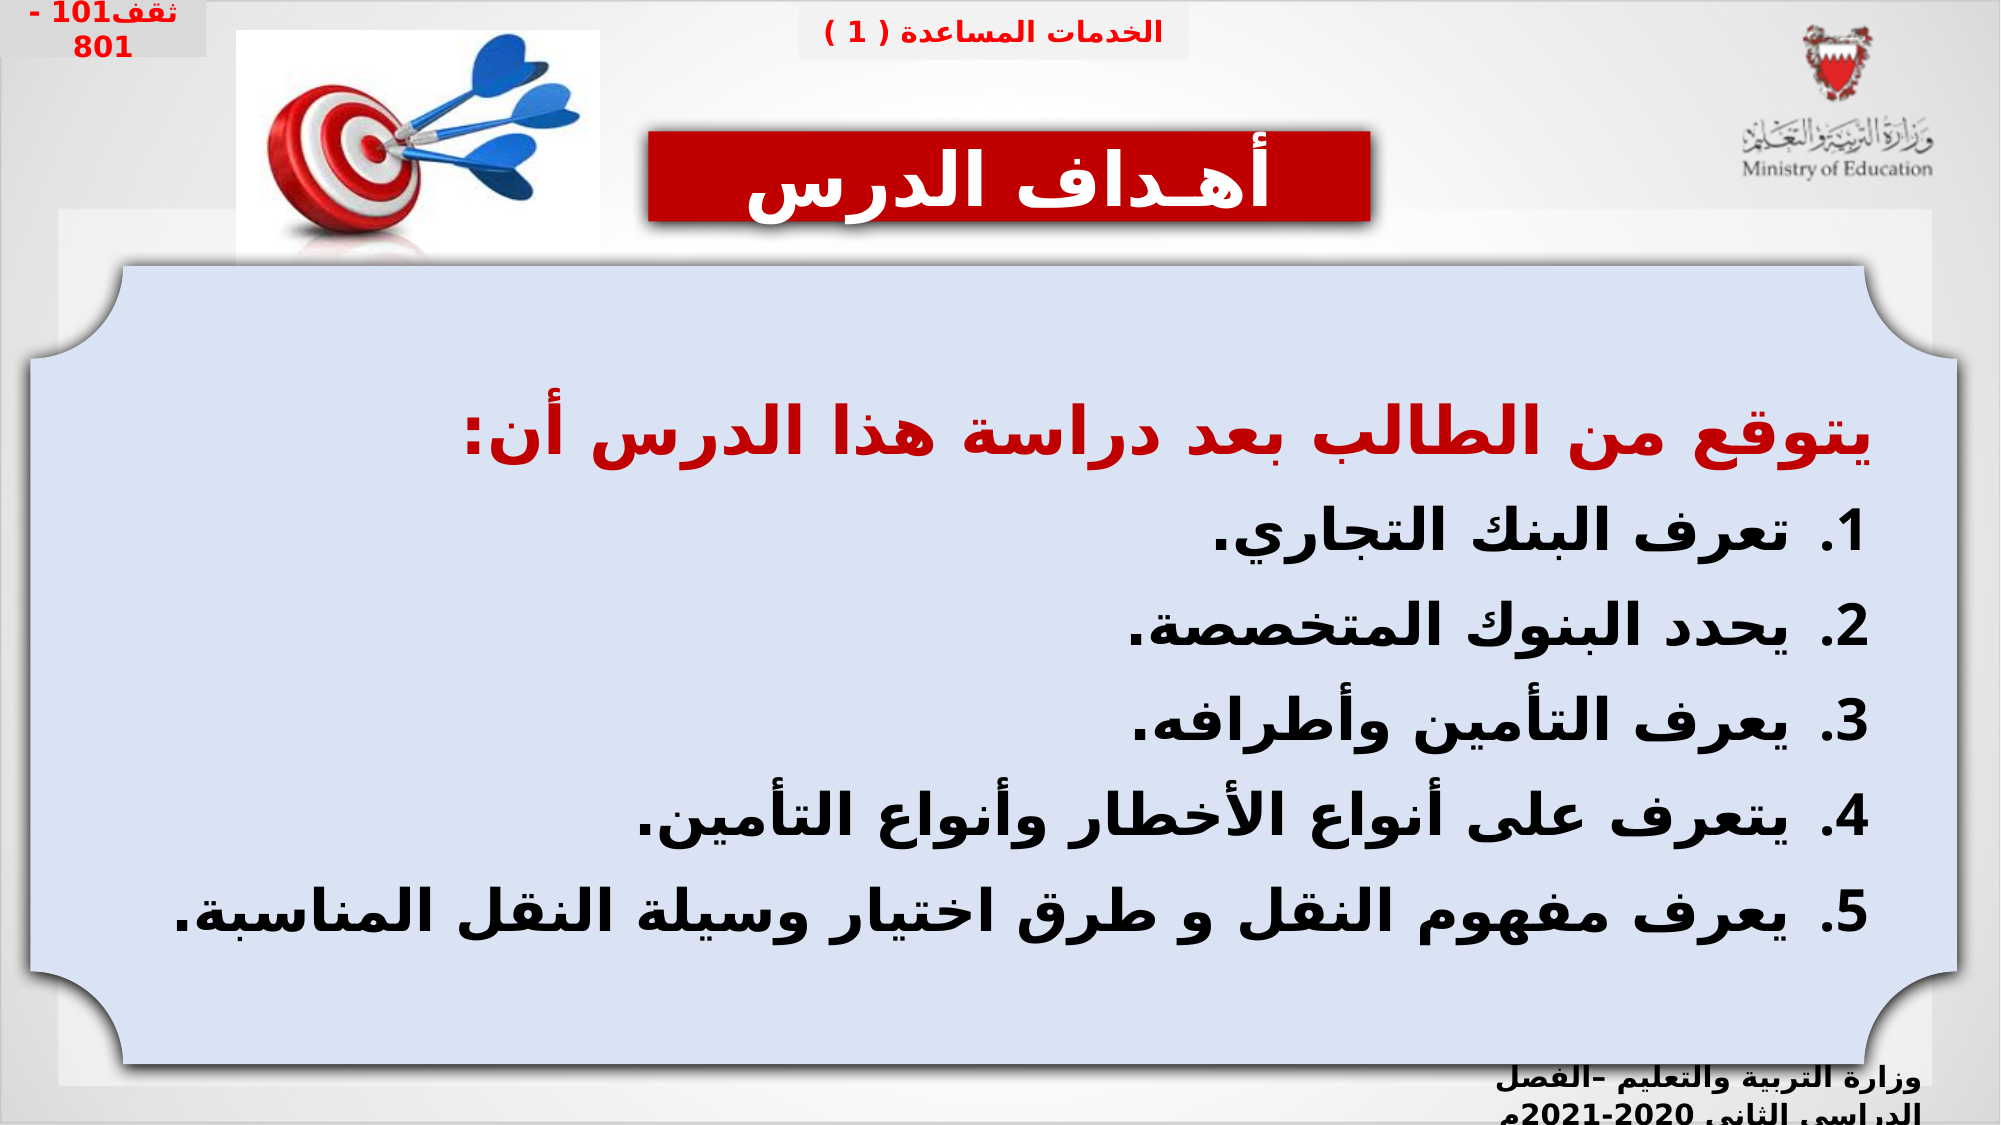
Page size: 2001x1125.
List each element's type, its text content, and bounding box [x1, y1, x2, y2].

text_box وزارة التربية والتعليم –الفصل الدراسي الثاني 2020-2021م [1376, 1062, 1938, 1125]
text_box ثقف101 - 801 [0, 0, 207, 58]
picture [0, 0, 2001, 1125]
text_box الخدمات المساعدة ( 1 ) [798, 1, 1190, 60]
text_box أهـداف الدرس [647, 130, 1371, 222]
text_box يتوقع من الطالب بعد دراسة هذا الدرس أن: تعرف البنك التجاري. يحدد البنوك المتخصصة. يعرف التأمين وأطرافه. يتعرف على أنواع الأخطار وأنواع التأمين. يعرف مفهوم النقل و طرق اختيار وسيلة النقل المناسبة. [29, 264, 1959, 1066]
